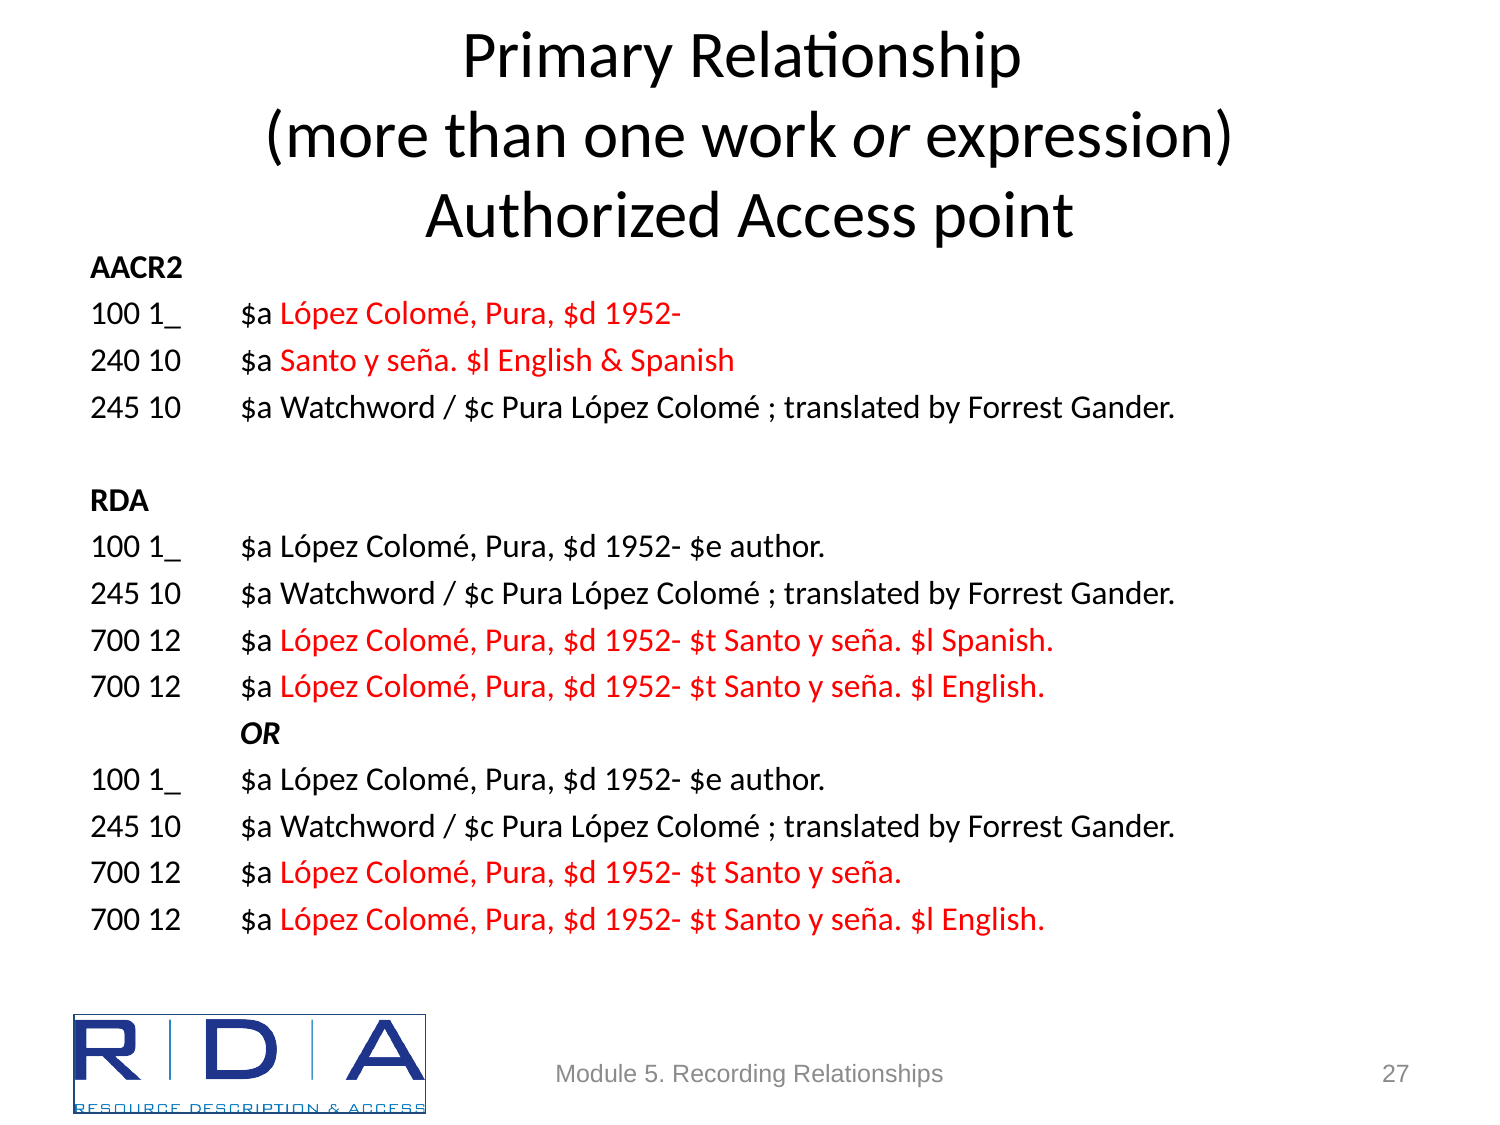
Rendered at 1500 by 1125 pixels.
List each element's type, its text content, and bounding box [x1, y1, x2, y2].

list AACR2 100 1_ $a López Colomé, Pura, $d 1952- 240 10 $a Santo y seña. $l English & Spanish 245 10 $a Watchword / $c Pura López Colomé ; translated by Forrest Gander. RDA 100 1_ $a López Colomé, Pura, $d 1952- $e author. 245 10 $a Watchword / $c Pura López Colomé ; translated by Forrest Gander. 700 12 $a López Colomé, Pura, $d 1952- $t Santo y seña. $l Spanish. 700 12 $a López Colomé, Pura, $d 1952- $t Santo y seña. $l English. OR 100 1_ $a López Colomé, Pura, $d 1952- $e author. 245 10 $a Watchword / $c Pura López Colomé ; translated by Forrest Gander. 700 12 $a López Colomé, Pura, $d 1952- $t Santo y seña. 700 12 $a López Colomé, Pura, $d 1952- $t Santo y seña. $l English. [75, 237, 1425, 1005]
footer Module 5. Recording Relationships [512, 1042, 988, 1103]
title Primary Relationship (more than one work or expression) Authorized Access point [75, 37, 1425, 225]
picture [75, 1015, 425, 1112]
slide_number 27 [1074, 1042, 1425, 1103]
